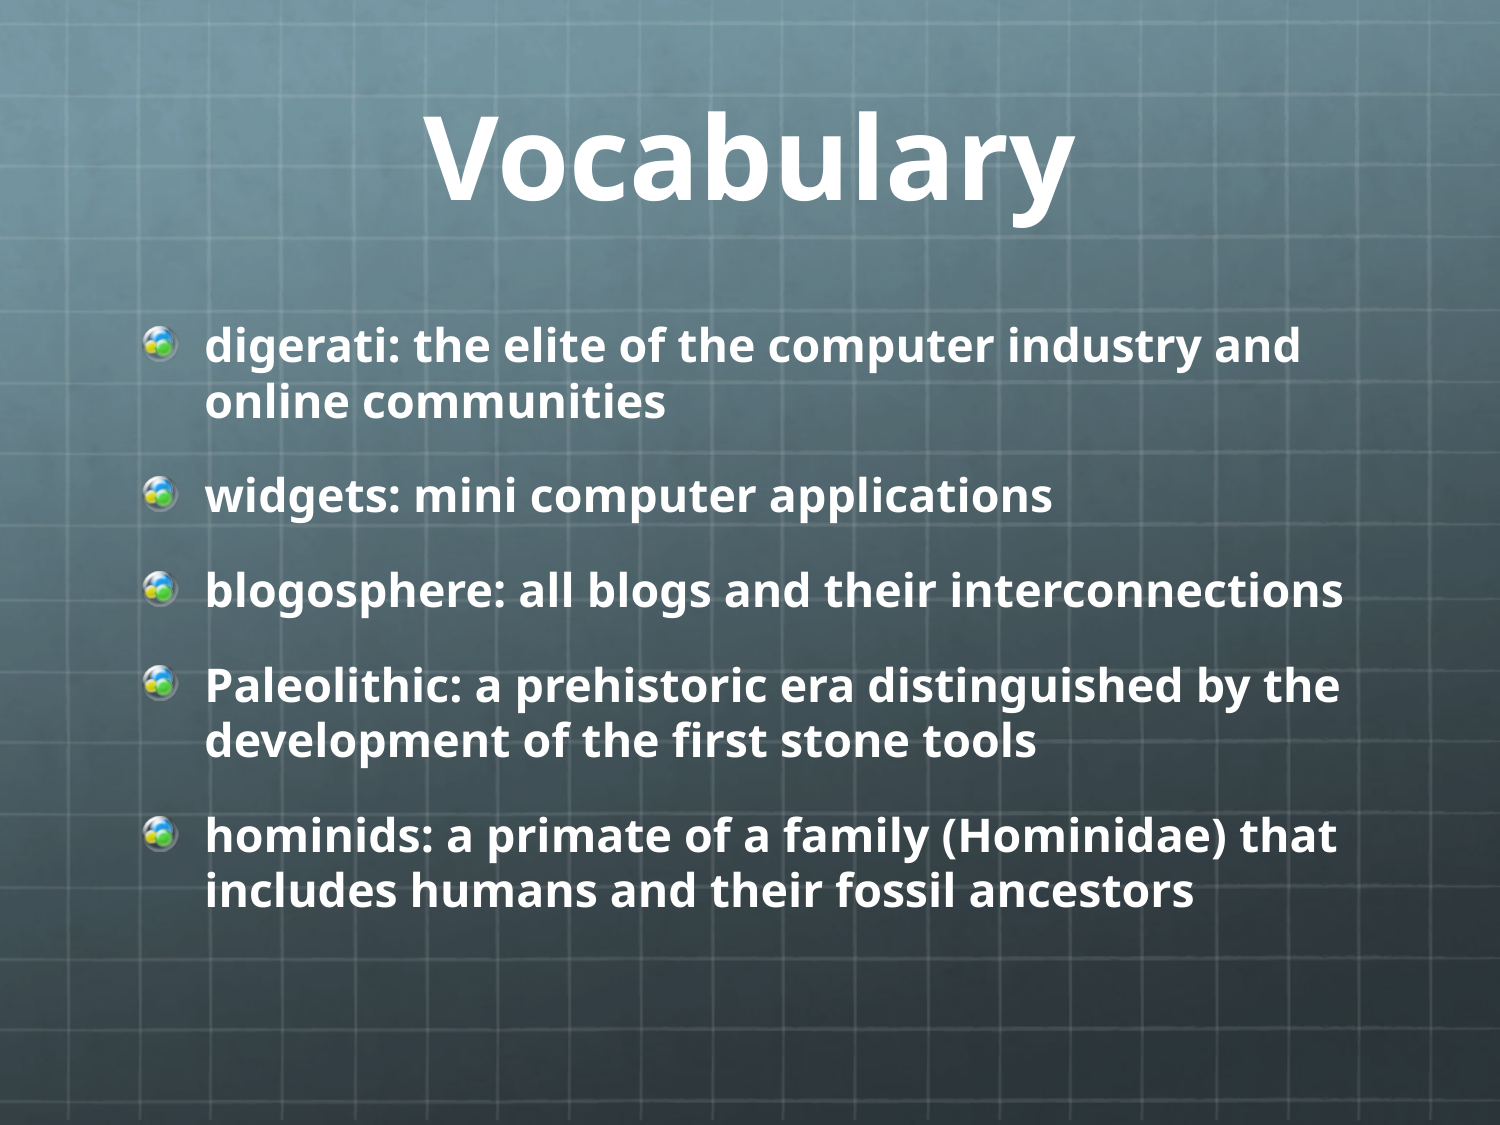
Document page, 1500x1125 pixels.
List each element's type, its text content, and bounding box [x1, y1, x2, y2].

picture [0, 0, 1500, 1125]
list digerati: the elite of the computer industry and online communities widgets: mini computer applications blogosphere: all blogs and their interconnections Paleolithic: a prehistoric era distinguished by the development of the first stone tools hominids: a primate of a family (Hominidae) that includes humans and their fossil ancestors [127, 308, 1372, 958]
title Vocabulary [127, 17, 1372, 289]
